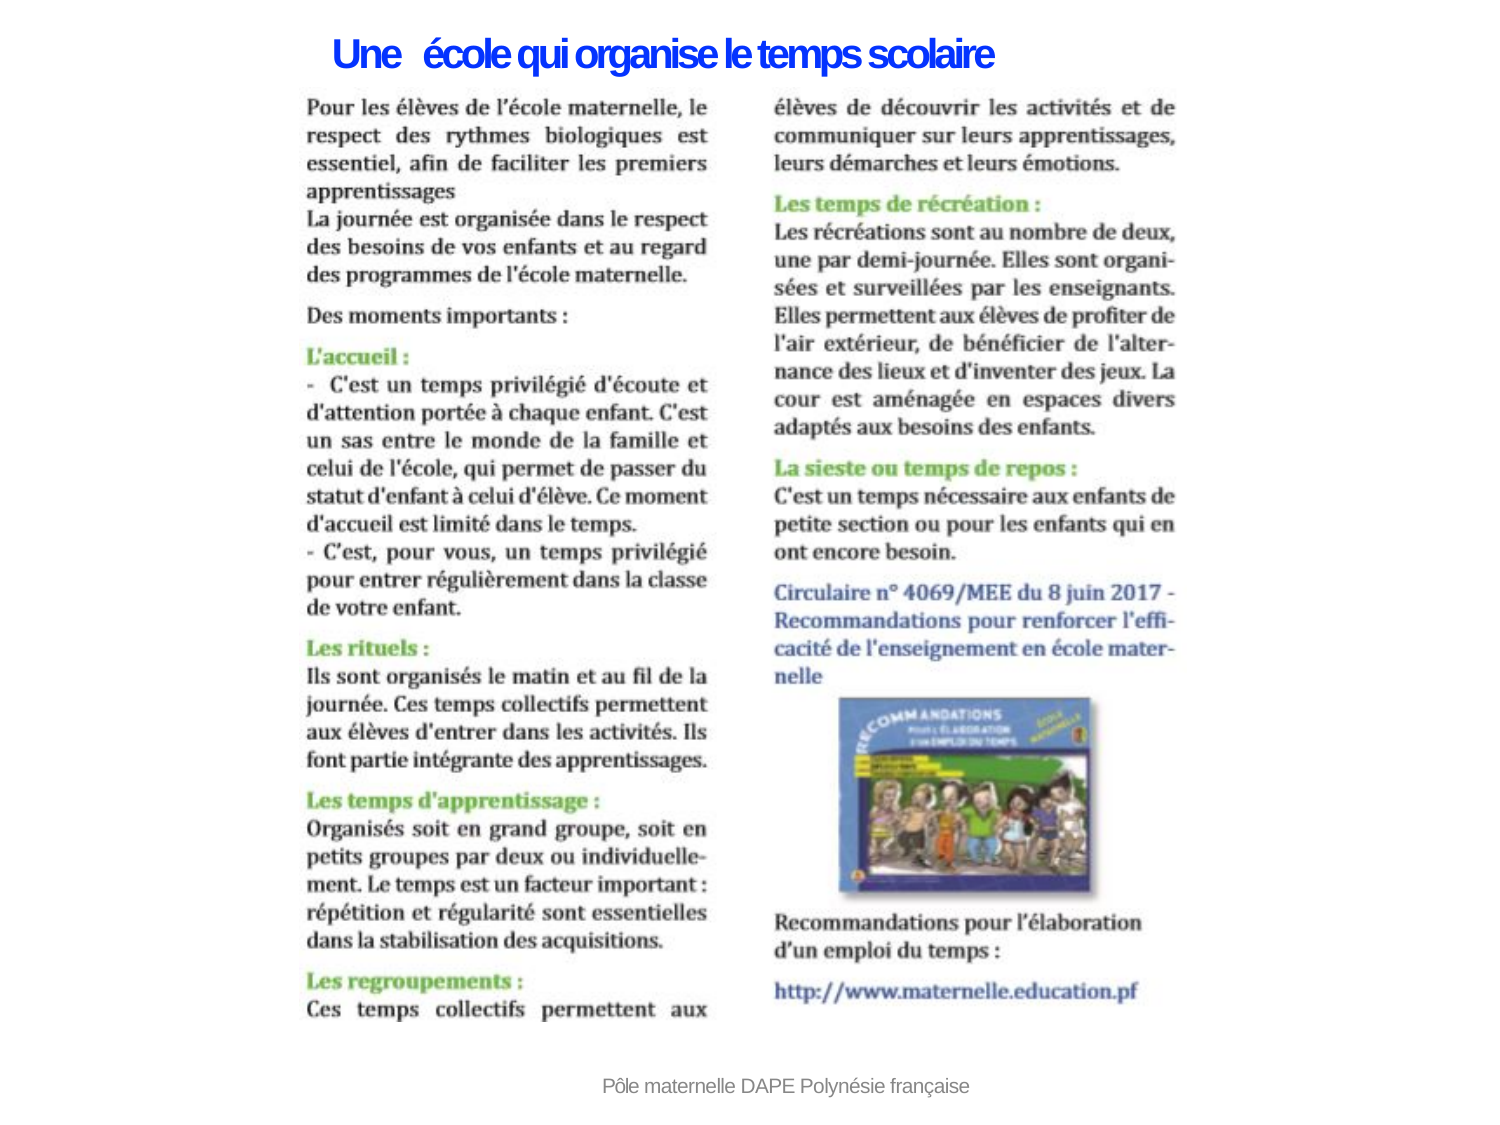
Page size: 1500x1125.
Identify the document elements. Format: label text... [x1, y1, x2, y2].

title Une école qui organise le temps scolaire [140, 24, 1187, 215]
text_box Pôle maternelle DAPE Polynésie française [600, 1070, 1500, 1098]
picture [298, 86, 1187, 1022]
